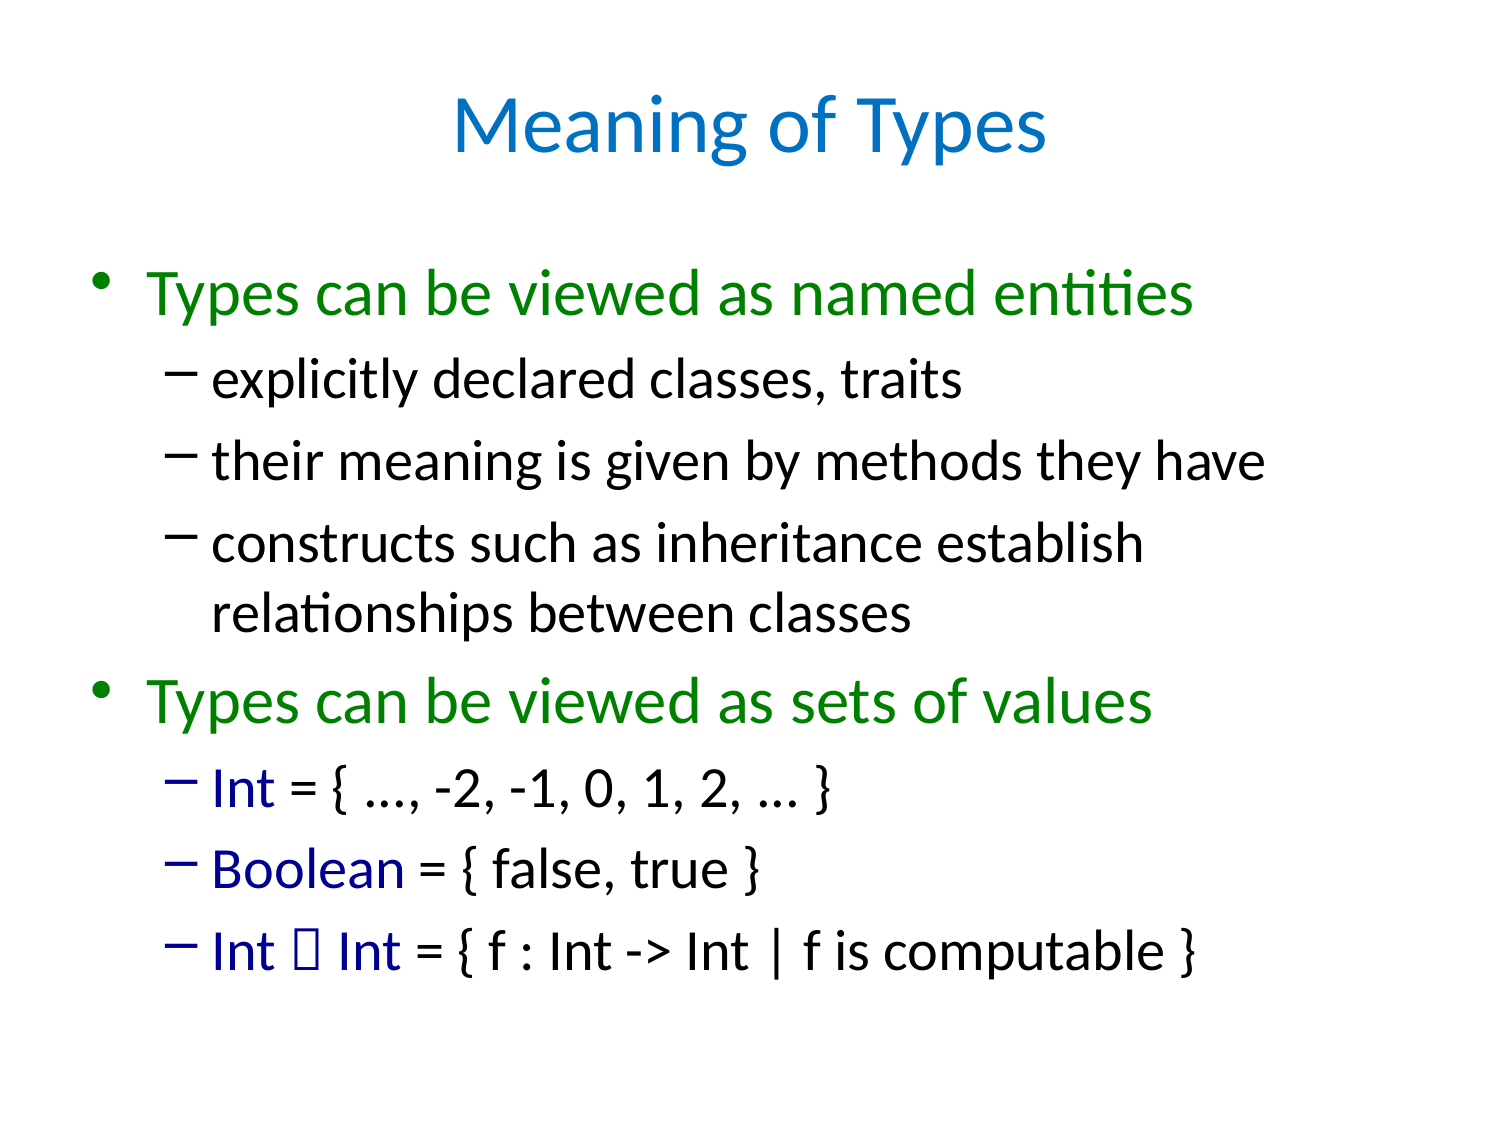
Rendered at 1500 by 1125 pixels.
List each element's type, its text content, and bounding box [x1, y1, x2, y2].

title Meaning of Types [74, 25, 1426, 214]
list Types can be viewed as named entities explicitly declared classes, traits their meaning is given by methods they have constructs such as inheritance establish relationships between classes Types can be viewed as sets of values Int = { ..., -2, -1, 0, 1, 2, ... } Boolean = { false, true } Int  Int = { f : Int -> Int | f is computable } [74, 241, 1426, 1006]
